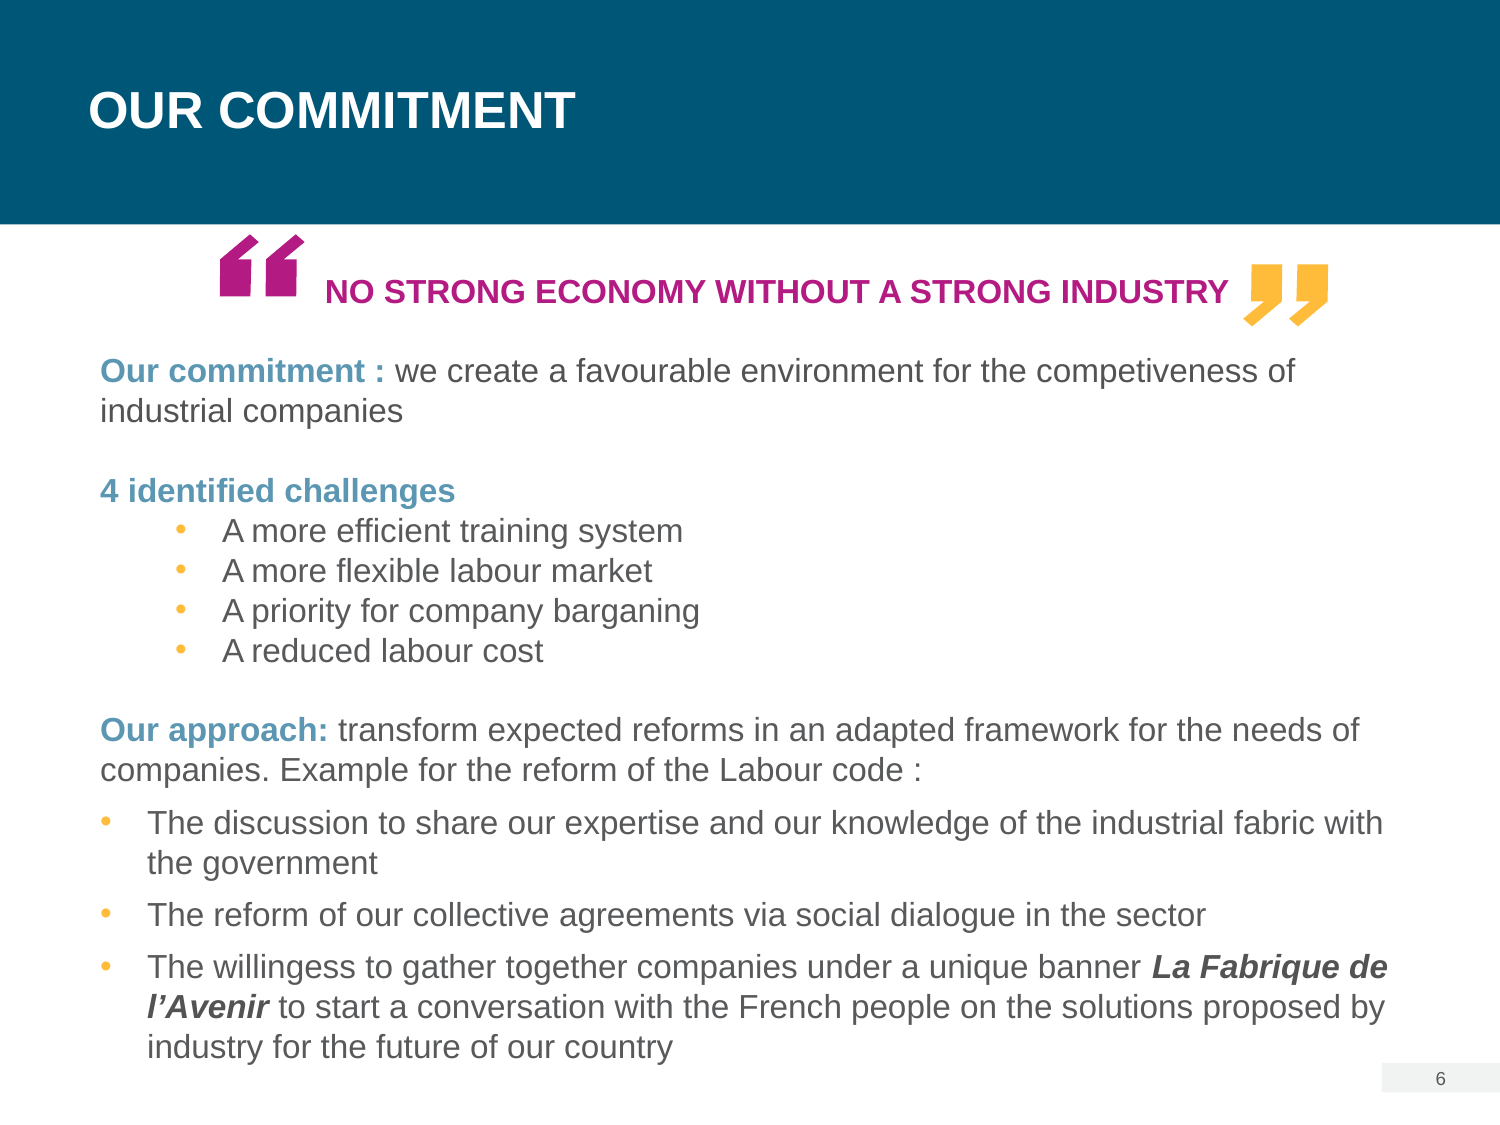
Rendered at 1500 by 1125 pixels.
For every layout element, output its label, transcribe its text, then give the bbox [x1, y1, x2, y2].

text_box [1243, 264, 1329, 327]
text_box Our commitment : we create a favourable environment for the competiveness of industrial companies 4 identified challenges A more efficient training system A more flexible labour market A priority for company barganing A reduced labour cost Our approach: transform expected reforms in an adapted framework for the needs of companies. Example for the reform of the Labour code : The discussion to share our expertise and our knowledge of the industrial fabric with the government The reform of our collective agreements via social dialogue in the sector The willingess to gather together companies under a unique banner La Fabrique de l’Avenir to start a conversation with the French people on the solutions proposed by industry for the future of our country [85, 341, 1450, 1073]
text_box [219, 234, 305, 297]
text_box No strong economy without a strong industry [222, 255, 1374, 318]
title Our commitment [88, 83, 1412, 141]
